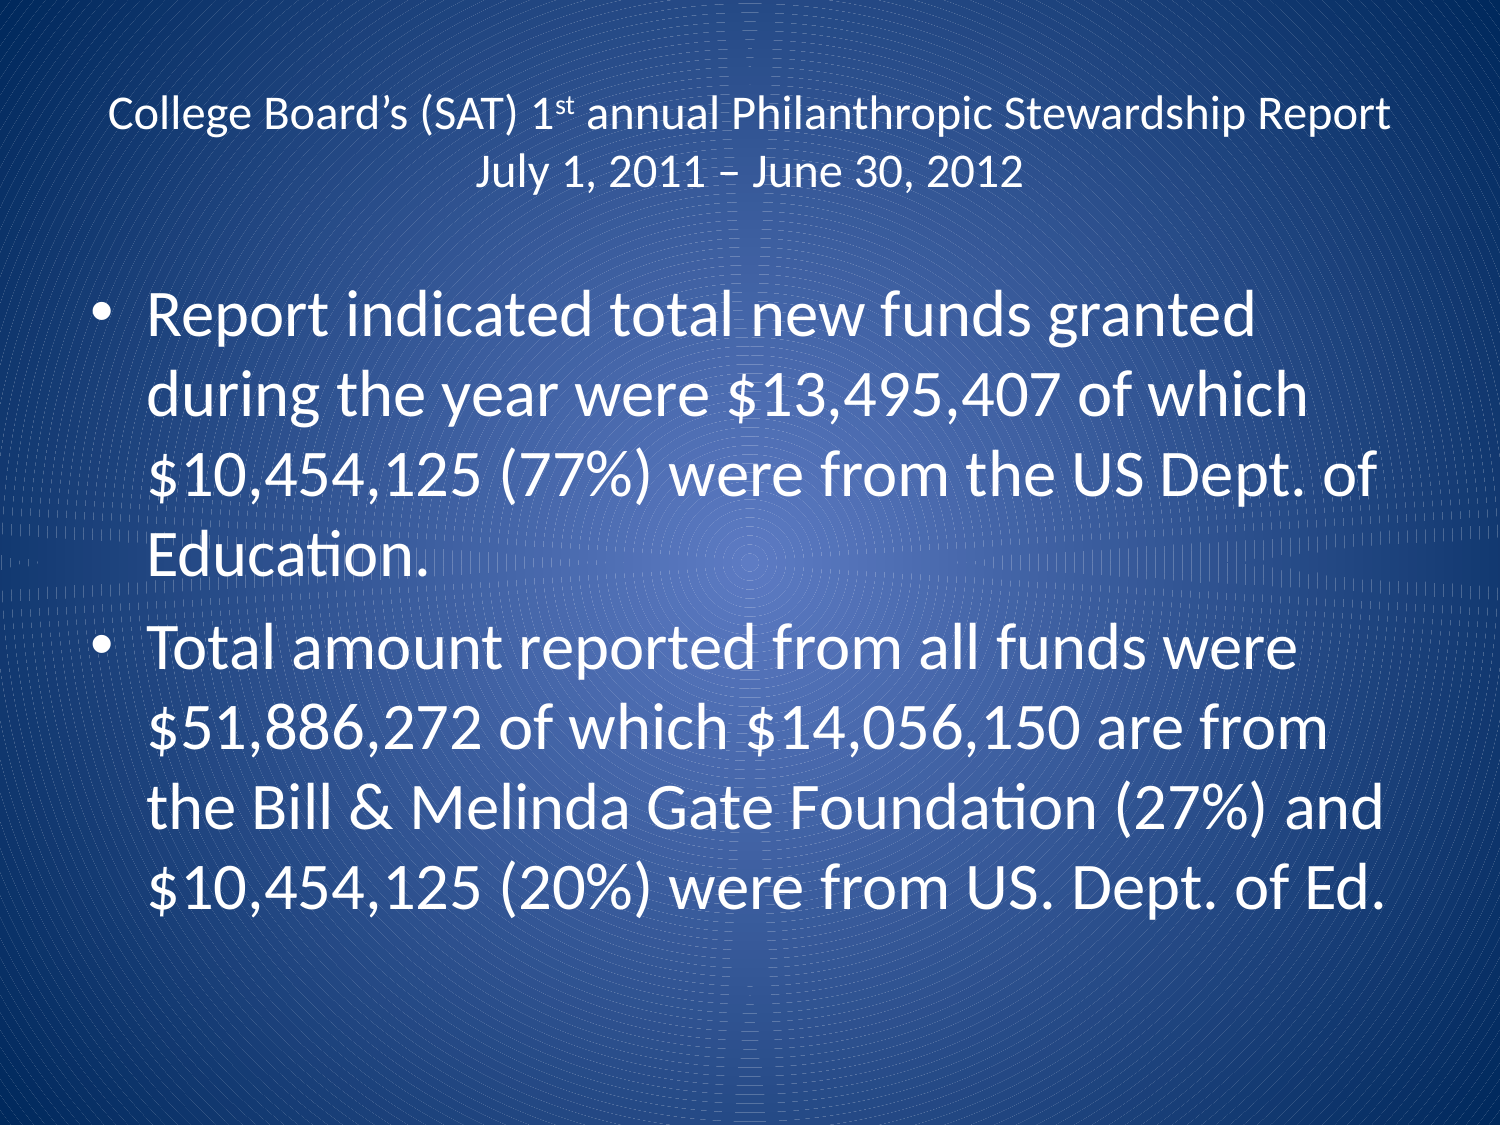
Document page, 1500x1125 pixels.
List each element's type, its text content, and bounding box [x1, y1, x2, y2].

title College Board’s (SAT) 1st annual Philanthropic Stewardship Report July 1, 2011 – June 30, 2012 [75, 45, 1425, 233]
list Report indicated total new funds granted during the year were $13,495,407 of which $10,454,125 (77%) were from the US Dept. of Education. Total amount reported from all funds were $51,886,272 of which $14,056,150 are from the Bill & Melinda Gate Foundation (27%) and $10,454,125 (20%) were from US. Dept. of Ed. [75, 262, 1425, 1005]
